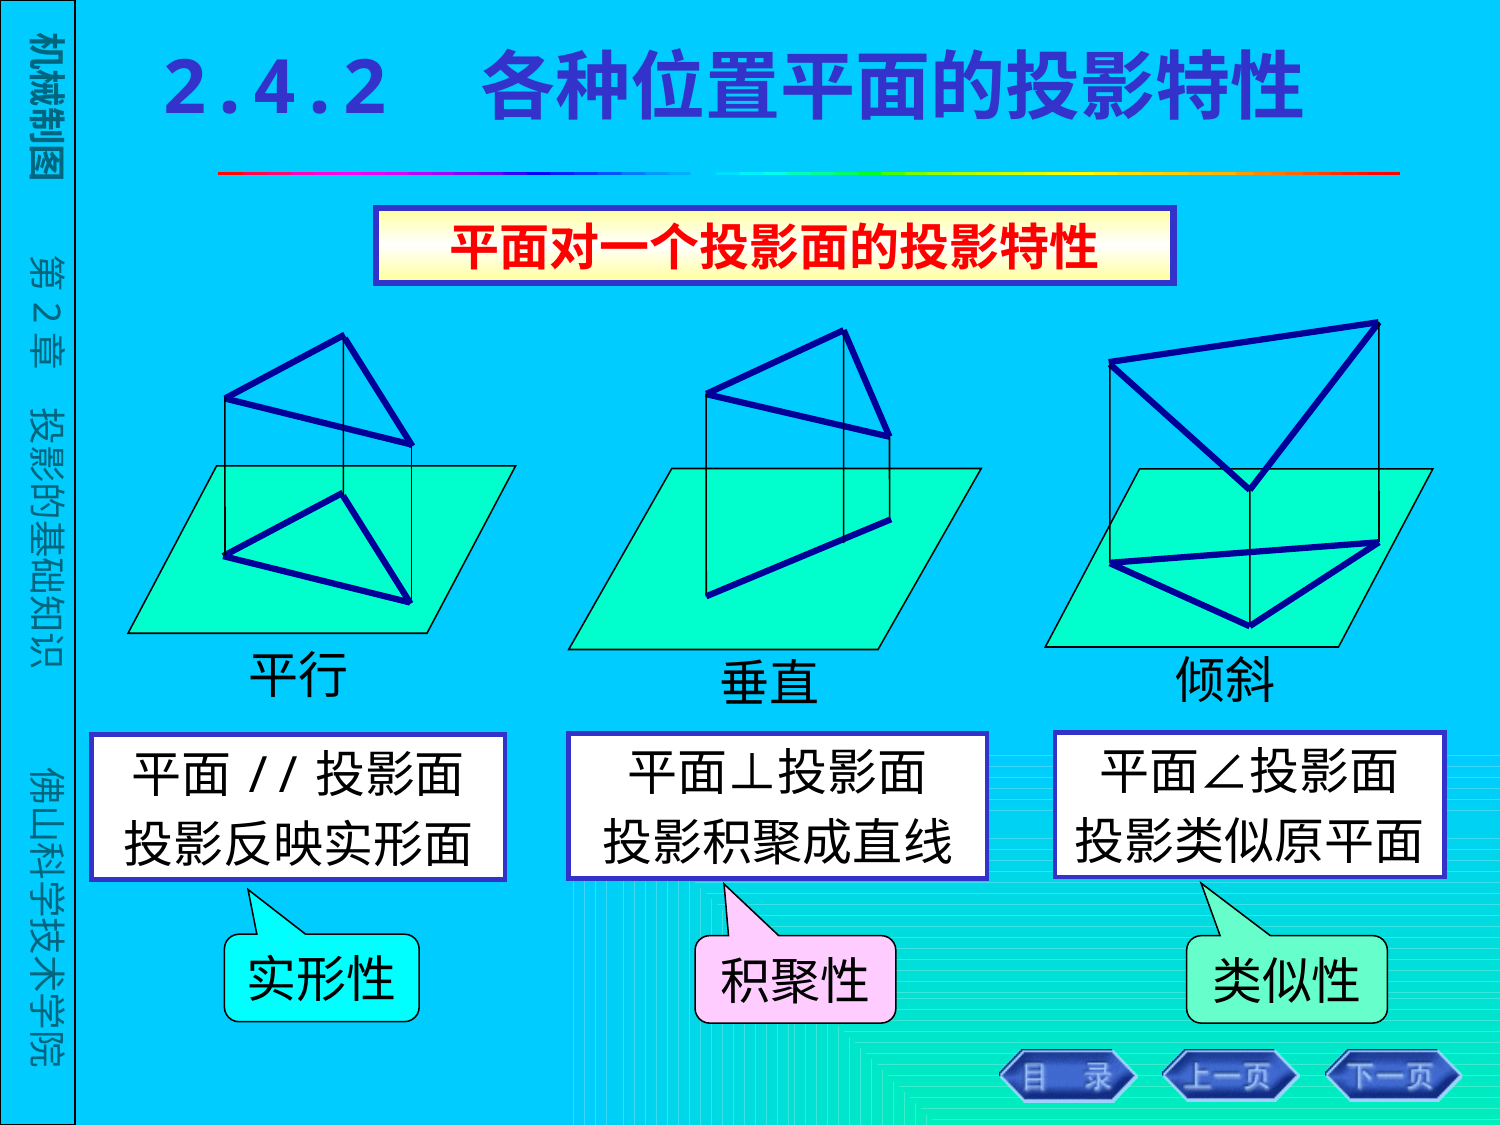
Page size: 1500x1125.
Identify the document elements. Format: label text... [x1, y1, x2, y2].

picture [567, 732, 988, 880]
picture [1054, 731, 1446, 772]
text_box 平面∠投影面 投影类似原平面 [1054, 732, 1445, 877]
picture [90, 733, 506, 881]
picture [1162, 1049, 1300, 1102]
text_box 平面//投影面 投影反映实形面 [91, 734, 505, 880]
text_box 积聚性 [695, 884, 896, 1024]
text_box 平面对一个投影面的投影特性 [376, 208, 1174, 283]
text_box 平面⊥投影面 投影积聚成直线 [568, 733, 988, 879]
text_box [568, 329, 982, 719]
text_box 2.4.2 各种位置平面的投影特性 [147, 30, 1400, 161]
text_box 实形性 [224, 889, 420, 1022]
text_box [127, 334, 516, 711]
picture [1325, 1049, 1463, 1102]
text_box 类似性 [1186, 883, 1388, 1024]
picture [374, 206, 1176, 285]
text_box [1045, 321, 1434, 717]
picture [999, 1049, 1138, 1103]
